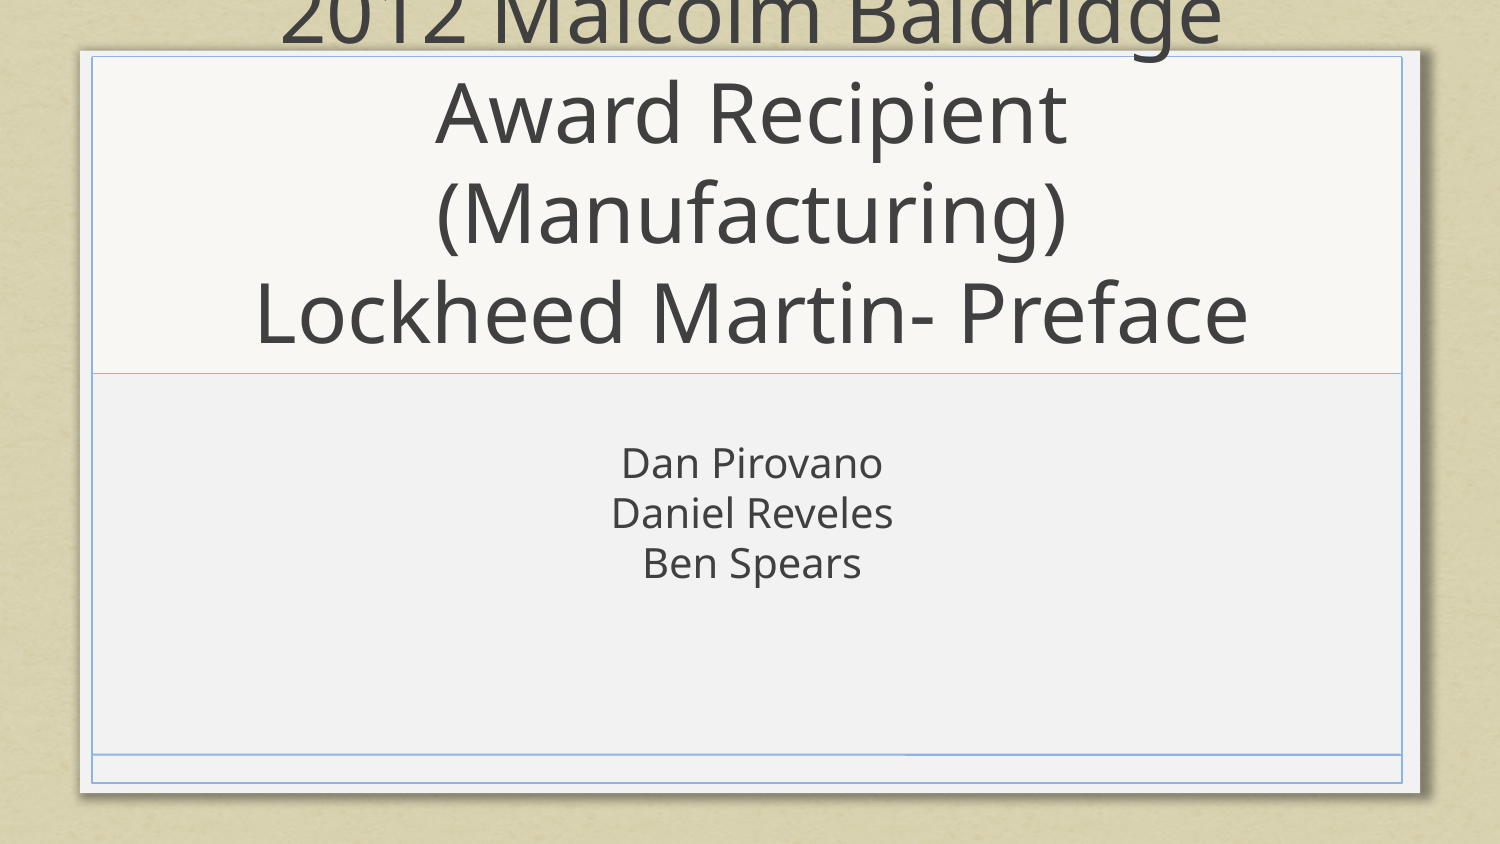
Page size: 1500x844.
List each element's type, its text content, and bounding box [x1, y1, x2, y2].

subtitle Dan Pirovano Daniel Reveles Ben Spears [150, 421, 1355, 638]
title 2012 Malcolm Baldridge Award Recipient (Manufacturing) Lockheed Martin- Preface [150, 138, 1355, 375]
